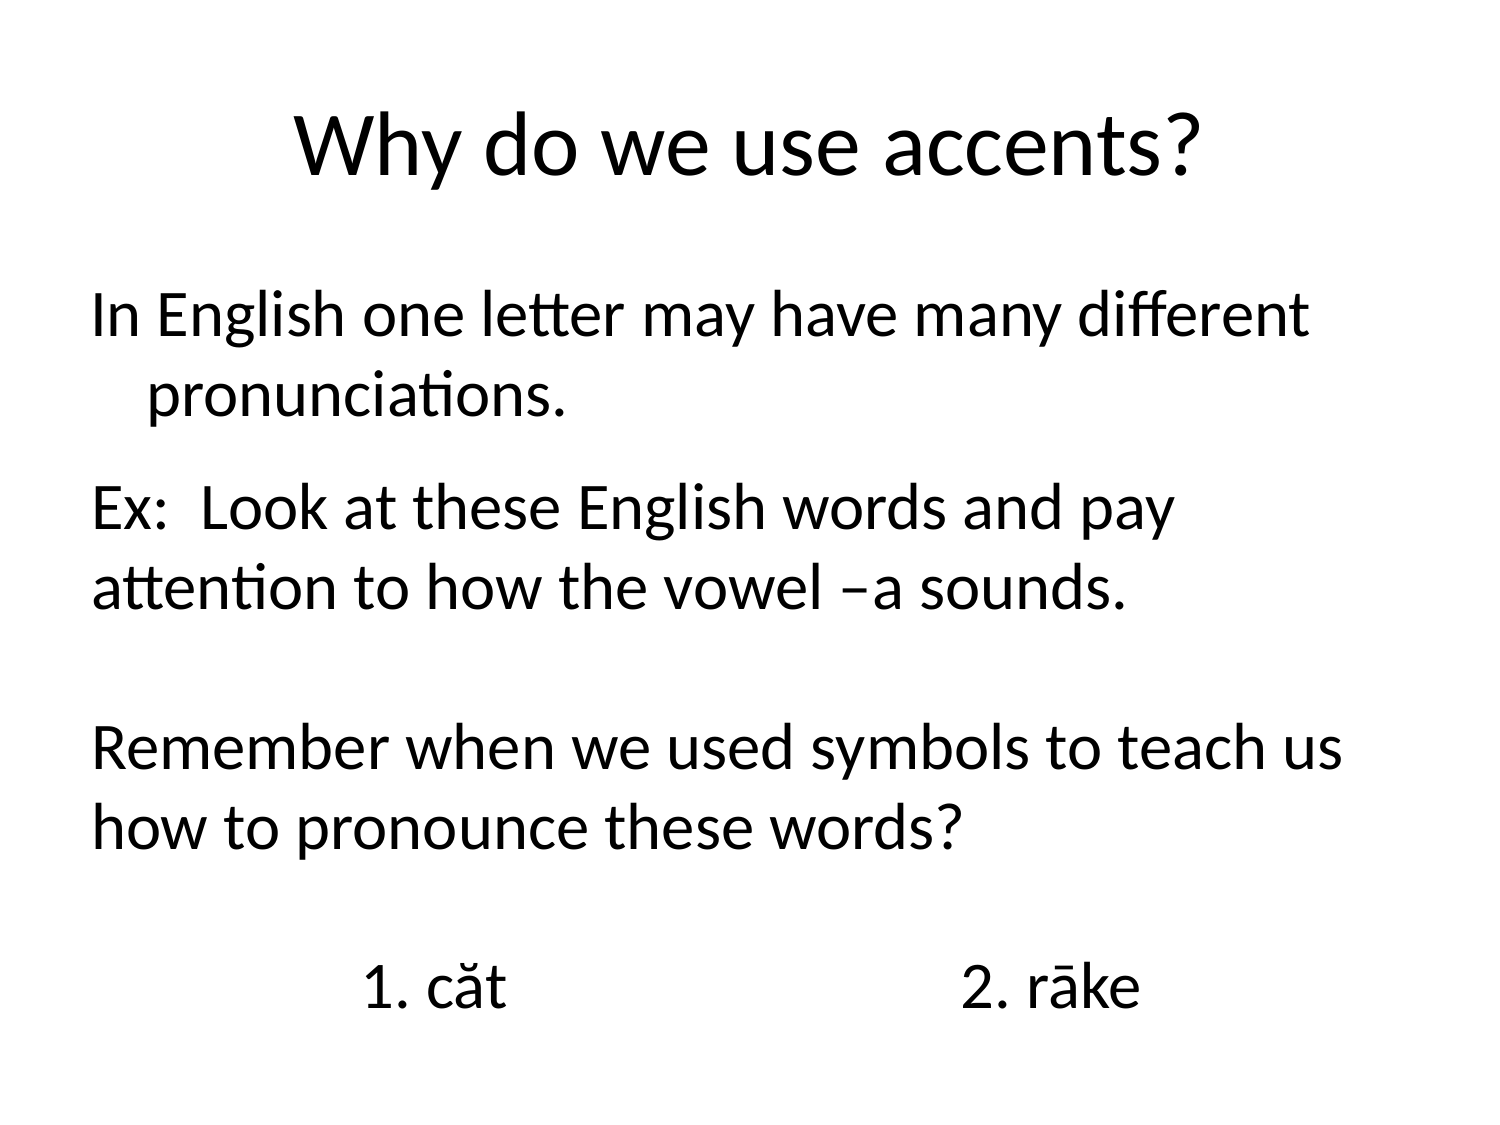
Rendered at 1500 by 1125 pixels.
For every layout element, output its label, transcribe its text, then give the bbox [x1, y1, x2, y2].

text_box Ex: Look at these English words and pay attention to how the vowel –a sounds. Remember when we used symbols to teach us how to pronounce these words? 1. căt 2. rāke [76, 455, 1426, 1028]
title Why do we use accents? [75, 45, 1425, 233]
list In English one letter may have many different pronunciations. [75, 262, 1425, 446]
